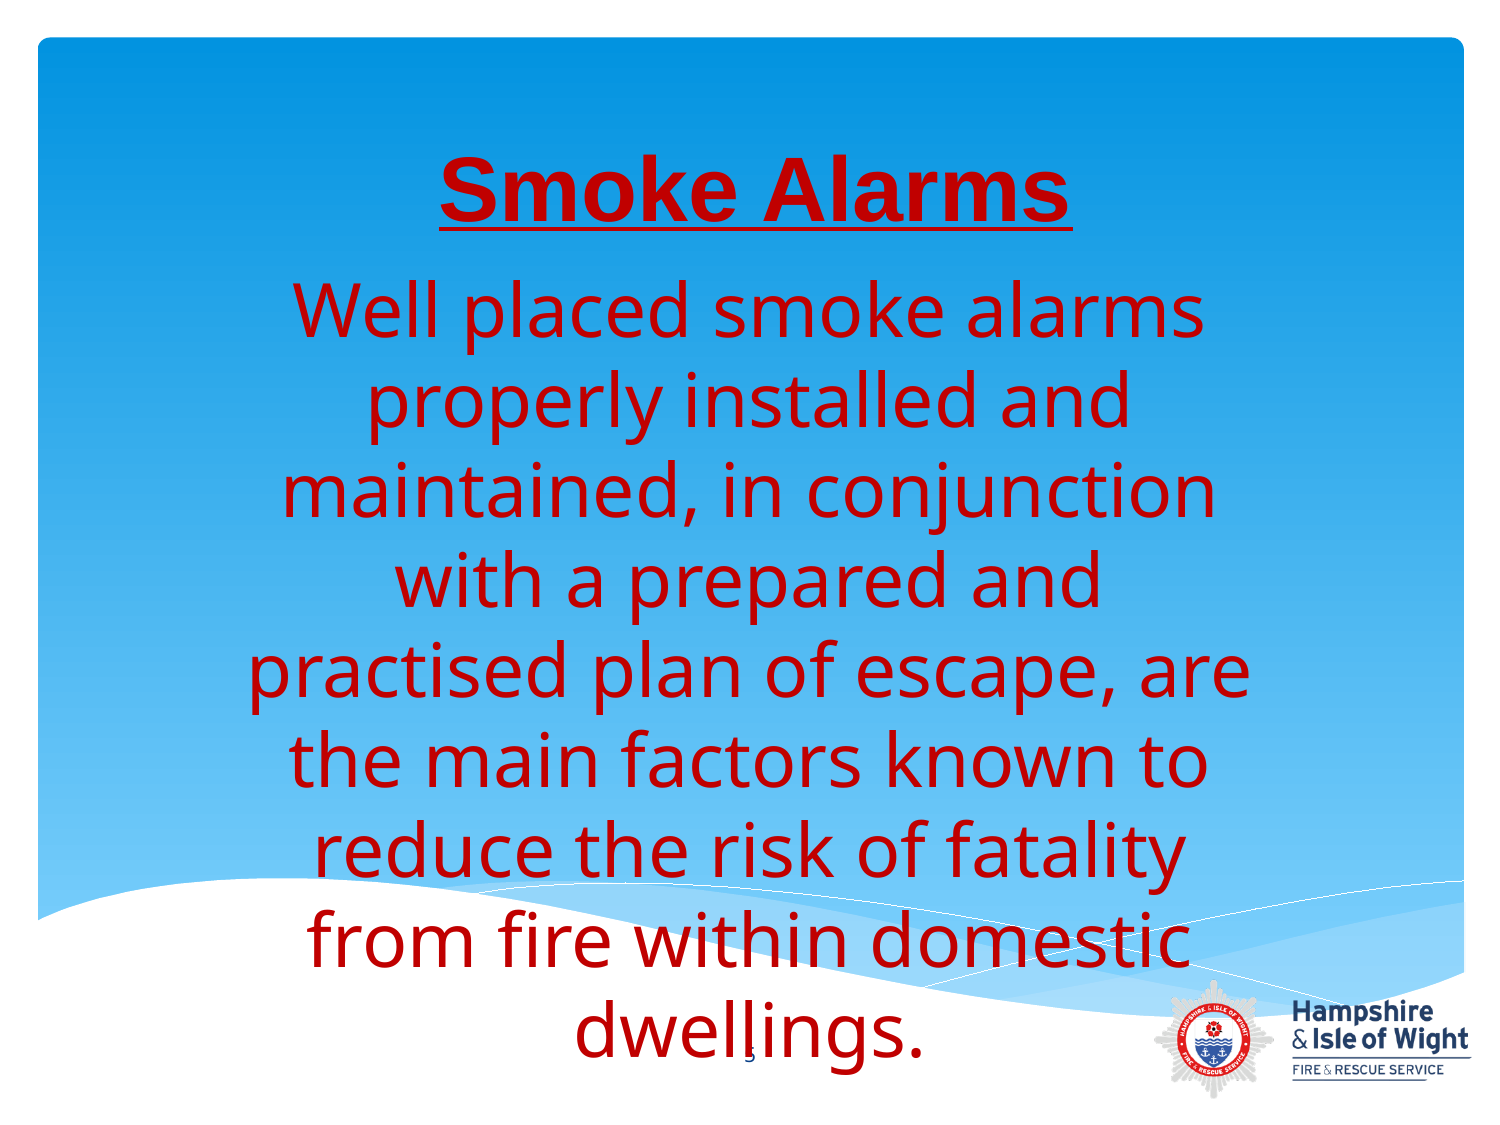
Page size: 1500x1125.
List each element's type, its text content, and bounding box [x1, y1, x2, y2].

picture [1139, 975, 1488, 1104]
title Smoke Alarms [118, 101, 1393, 248]
subtitle Well placed smoke alarms properly installed and maintained, in conjunction with a prepared and practised plan of escape, are the main factors known to reduce the risk of fatality from fire within domestic dwellings. [225, 255, 1275, 941]
slide_number 5 [654, 1025, 846, 1086]
